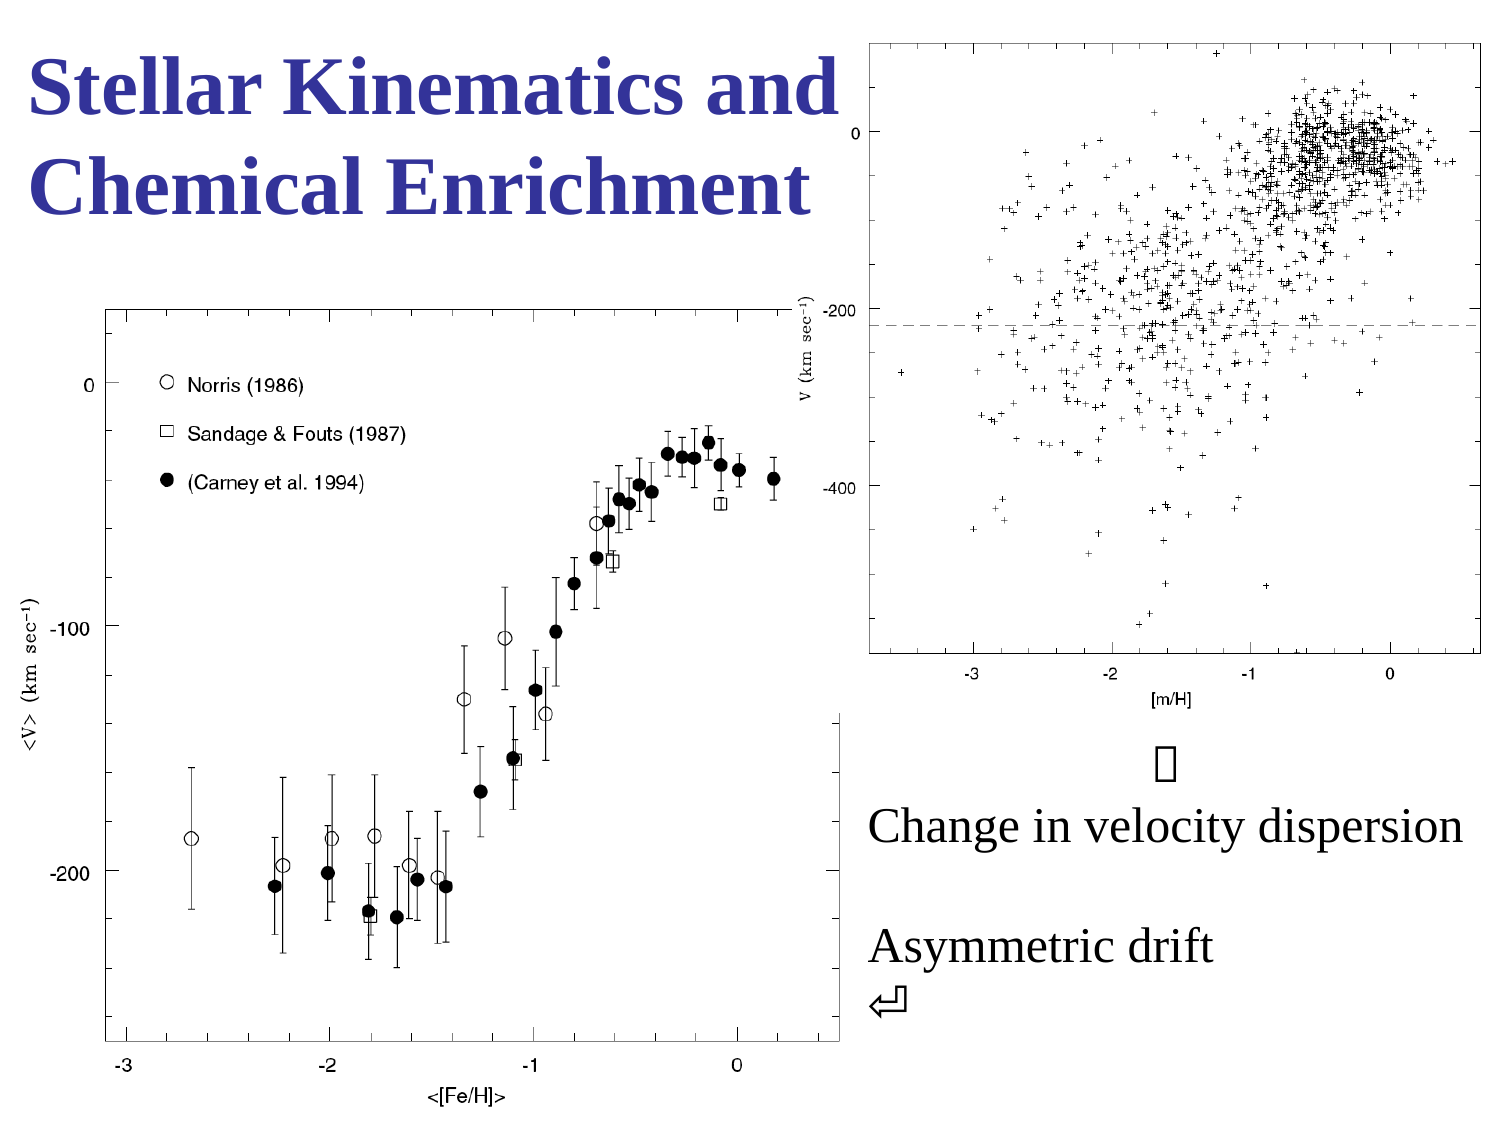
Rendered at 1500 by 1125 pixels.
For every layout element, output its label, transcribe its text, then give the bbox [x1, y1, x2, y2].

picture [12, 37, 1488, 1113]
text_box  Change in velocity dispersion Asymmetric drift ⏎ [853, 724, 1480, 1040]
title Stellar Kinematics and Chemical Enrichment [12, 0, 913, 263]
